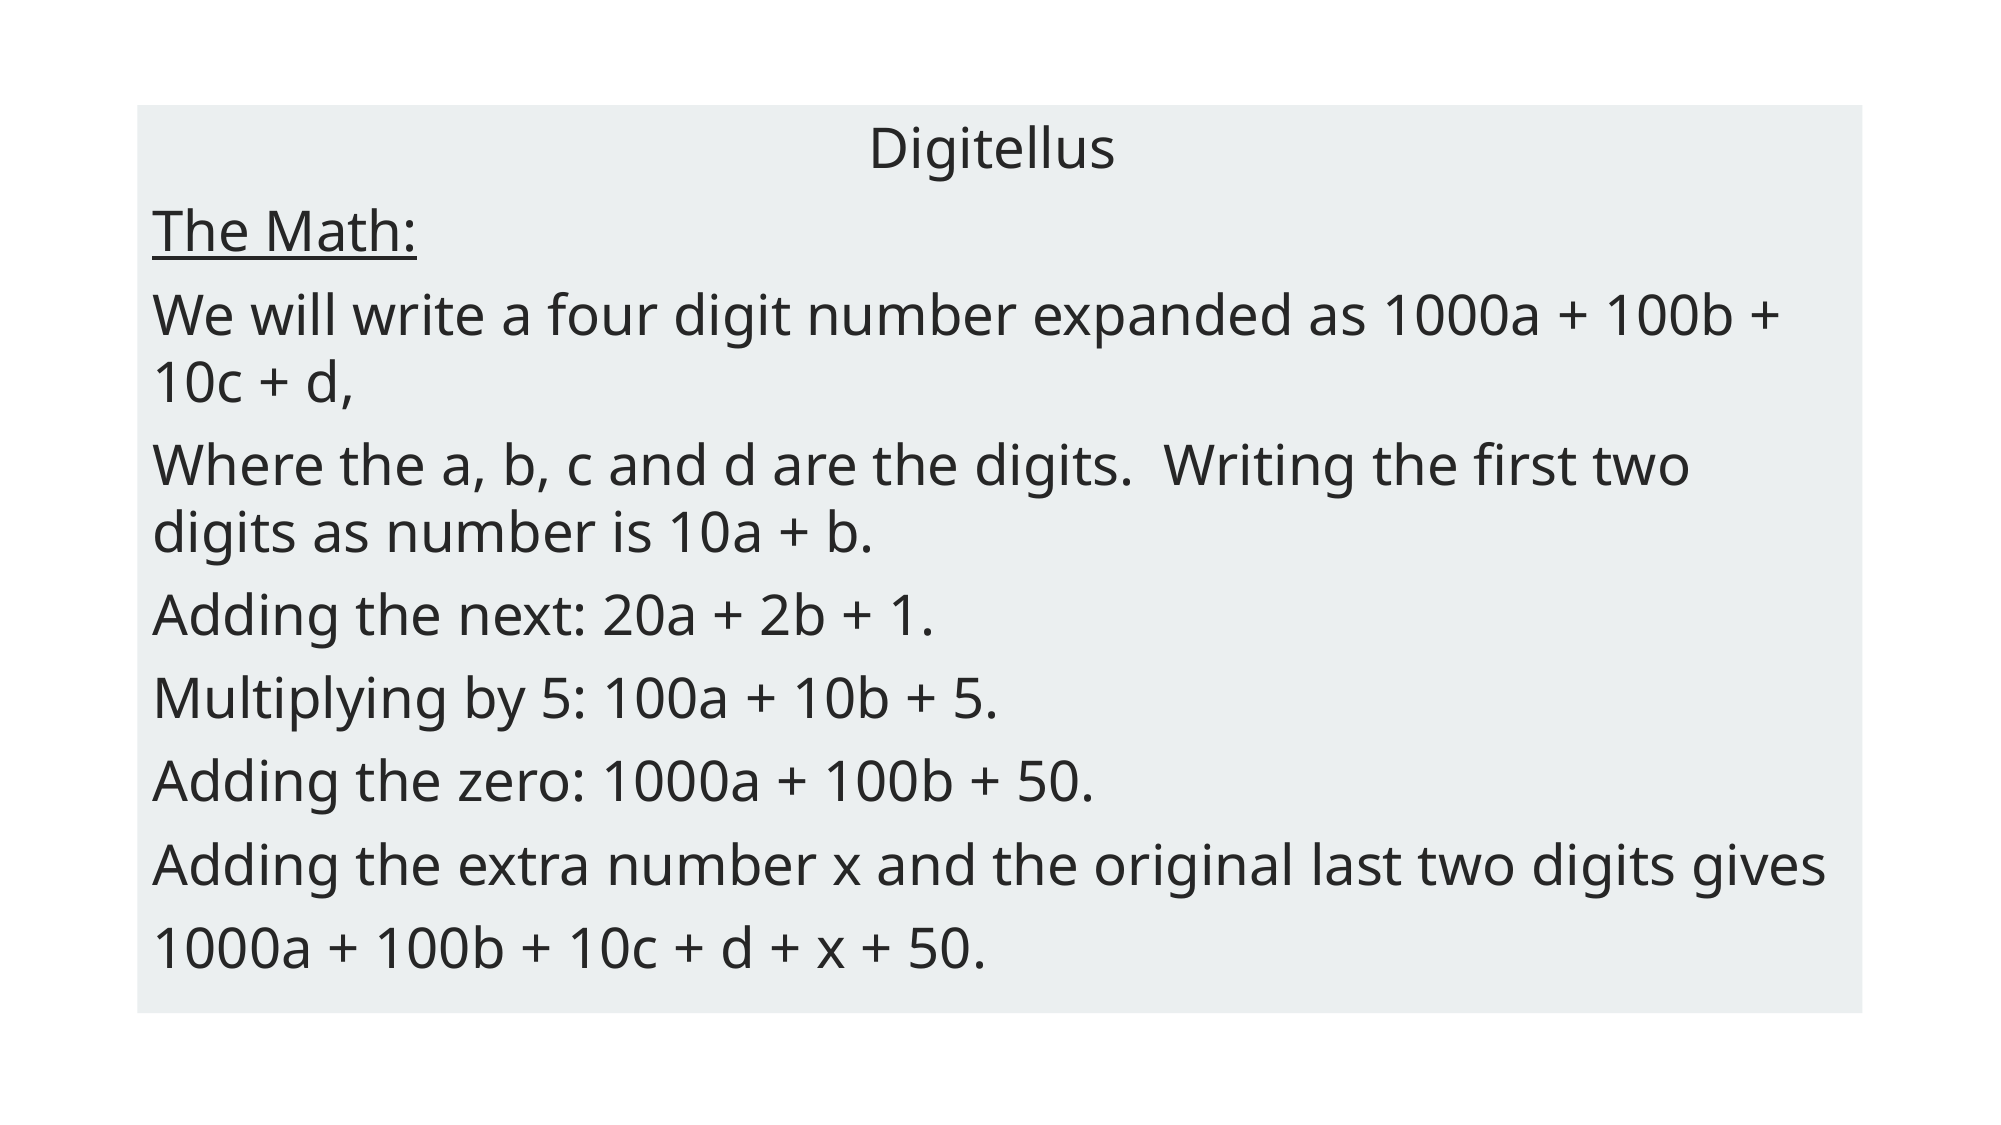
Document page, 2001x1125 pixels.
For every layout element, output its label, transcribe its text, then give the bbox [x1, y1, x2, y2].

list Digitellus The Math: We will write a four digit number expanded as 1000a + 100b + 10c + d, Where the a, b, c and d are the digits. Writing the first two digits as number is 10a + b. Adding the next: 20a + 2b + 1. Multiplying by 5: 100a + 10b + 5. Adding the zero: 1000a + 100b + 50. Adding the extra number x and the original last two digits gives 1000a + 100b + 10c + d + x + 50. [137, 105, 1863, 1014]
